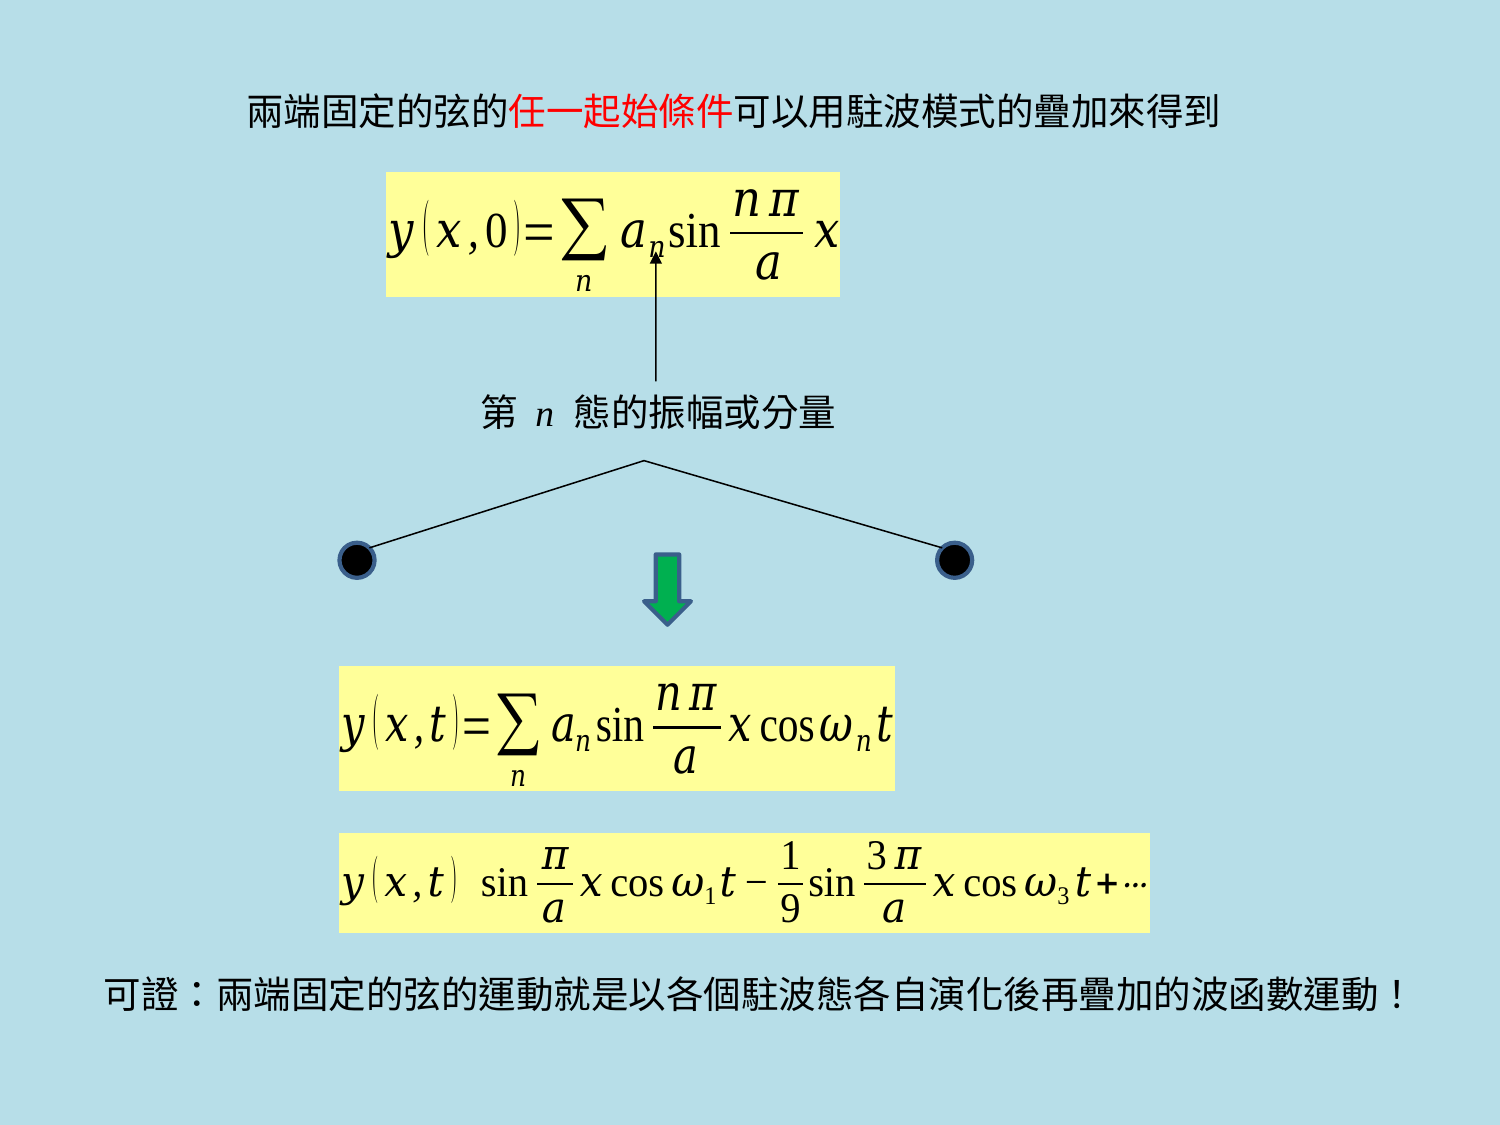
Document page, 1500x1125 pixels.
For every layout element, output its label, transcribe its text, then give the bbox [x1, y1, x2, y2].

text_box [643, 460, 943, 549]
text_box 第 n 態的振幅或分量 [555, 381, 943, 441]
text_box [935, 540, 975, 580]
text_box [649, 251, 663, 382]
text_box [337, 540, 377, 580]
text_box 可證：兩端固定的弦的運動就是以各個駐波態各自演化後再疊加的波函數運動！ [88, 964, 1412, 1024]
text_box [642, 556, 693, 627]
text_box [462, 366, 551, 642]
text_box 兩端固定的弦的任一起始條件可以用駐波模式的疊加來得到 [231, 80, 1297, 140]
